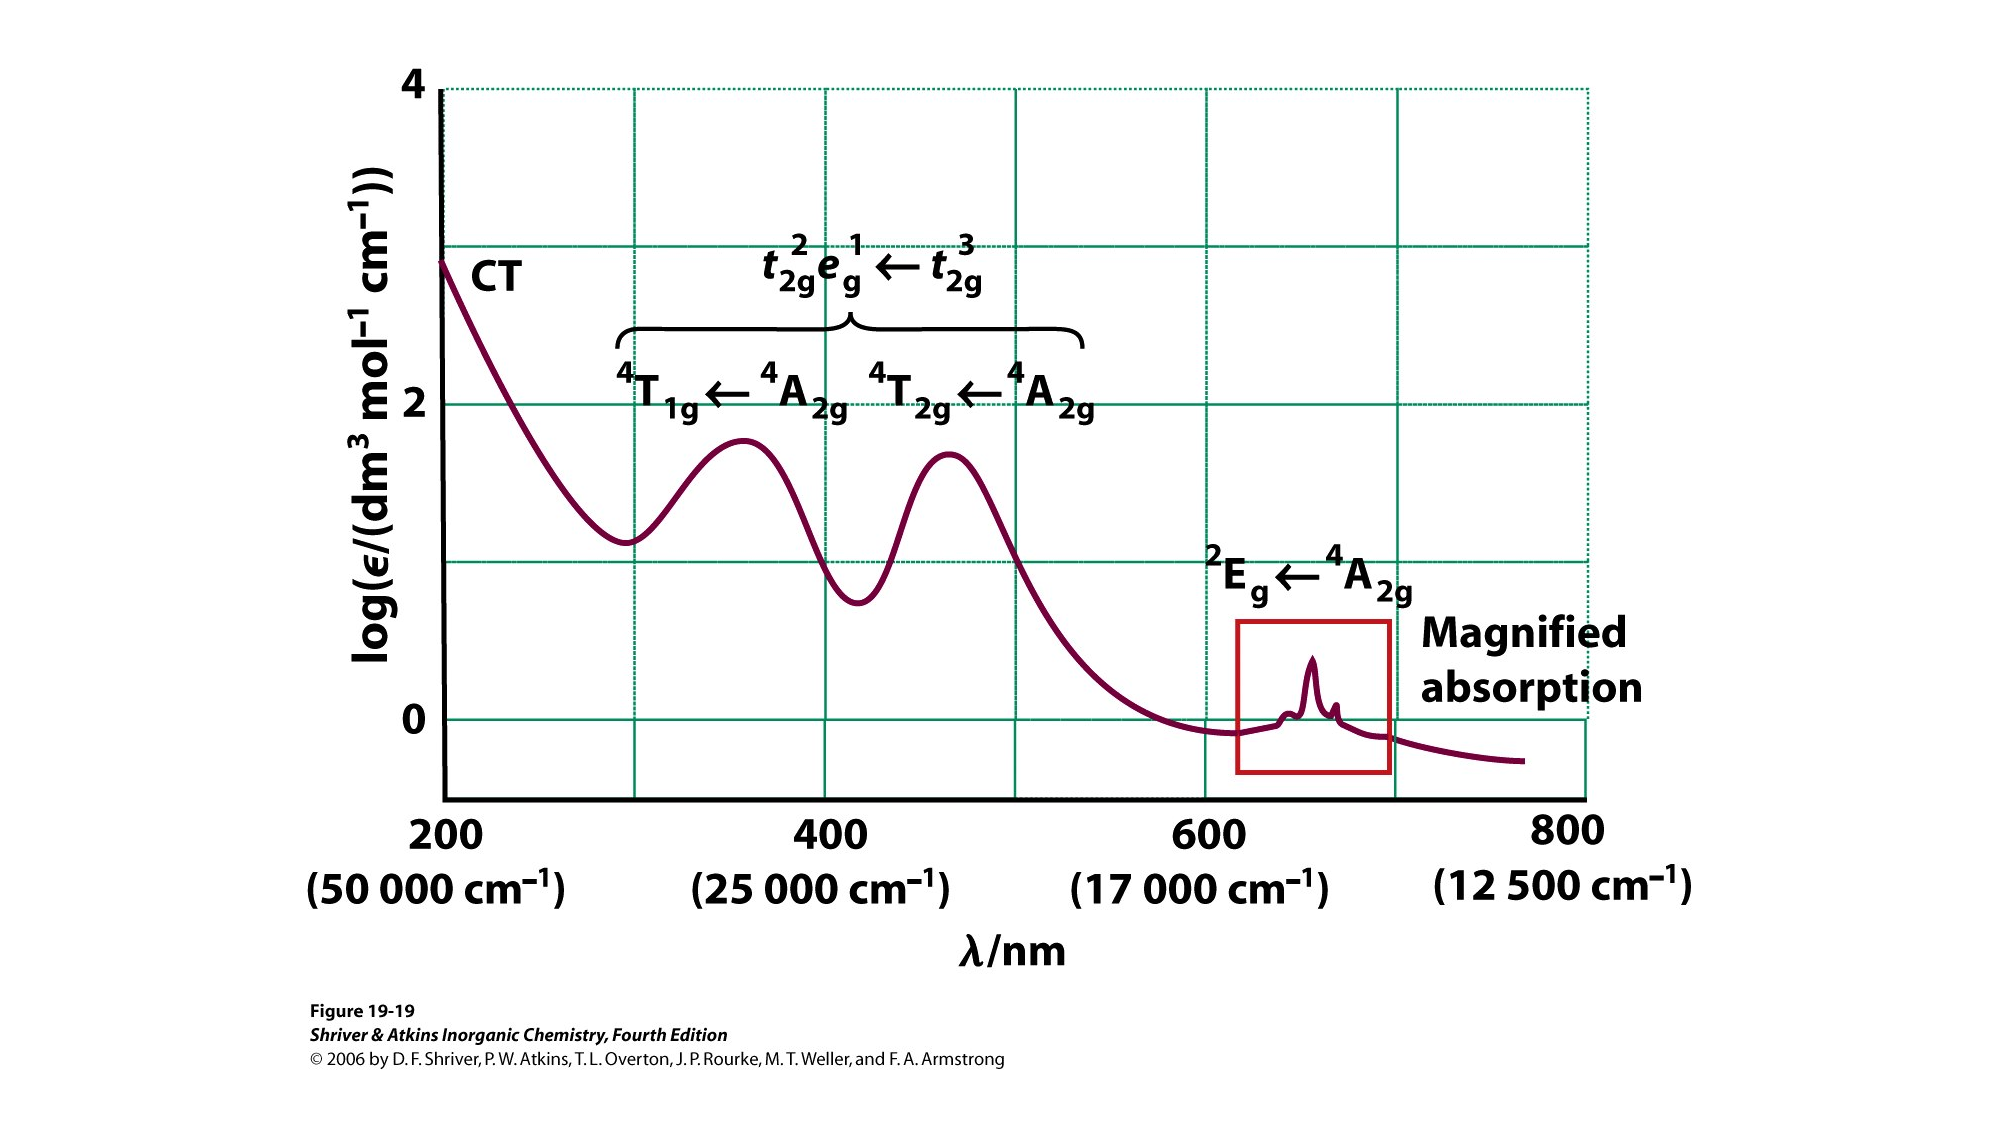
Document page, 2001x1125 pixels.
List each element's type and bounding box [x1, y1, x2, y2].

picture [299, 54, 1700, 1072]
